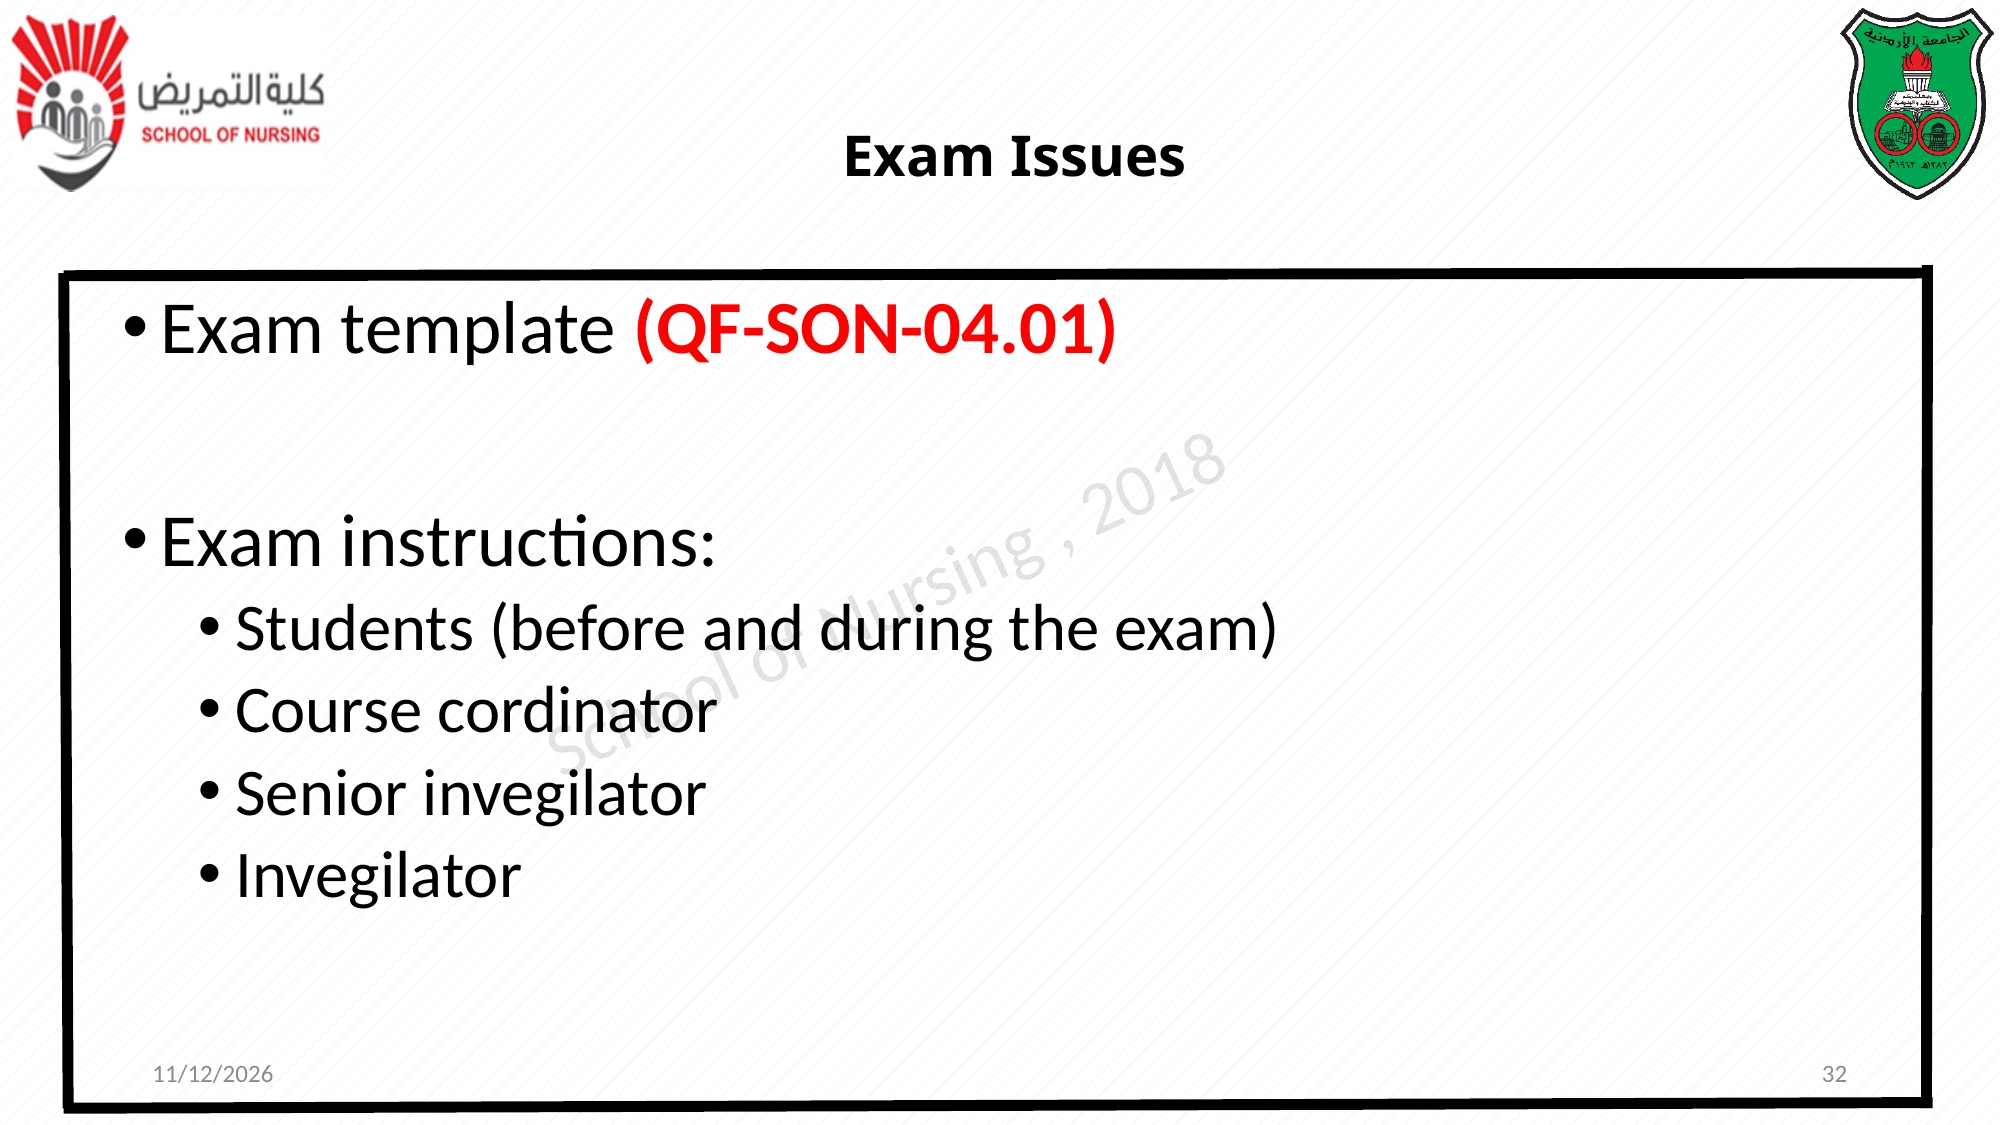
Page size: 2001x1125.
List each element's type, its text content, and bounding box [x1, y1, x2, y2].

picture [1839, 6, 1994, 202]
list Exam template (QF-SON-04.01) Exam instructions: Students (before and during the exam) Course cordinator Senior invegilator Invegilator [107, 281, 1868, 1103]
title Exam Issues [152, 29, 1878, 248]
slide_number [137, 1042, 588, 1103]
slide_number 32 [1412, 1042, 1863, 1103]
